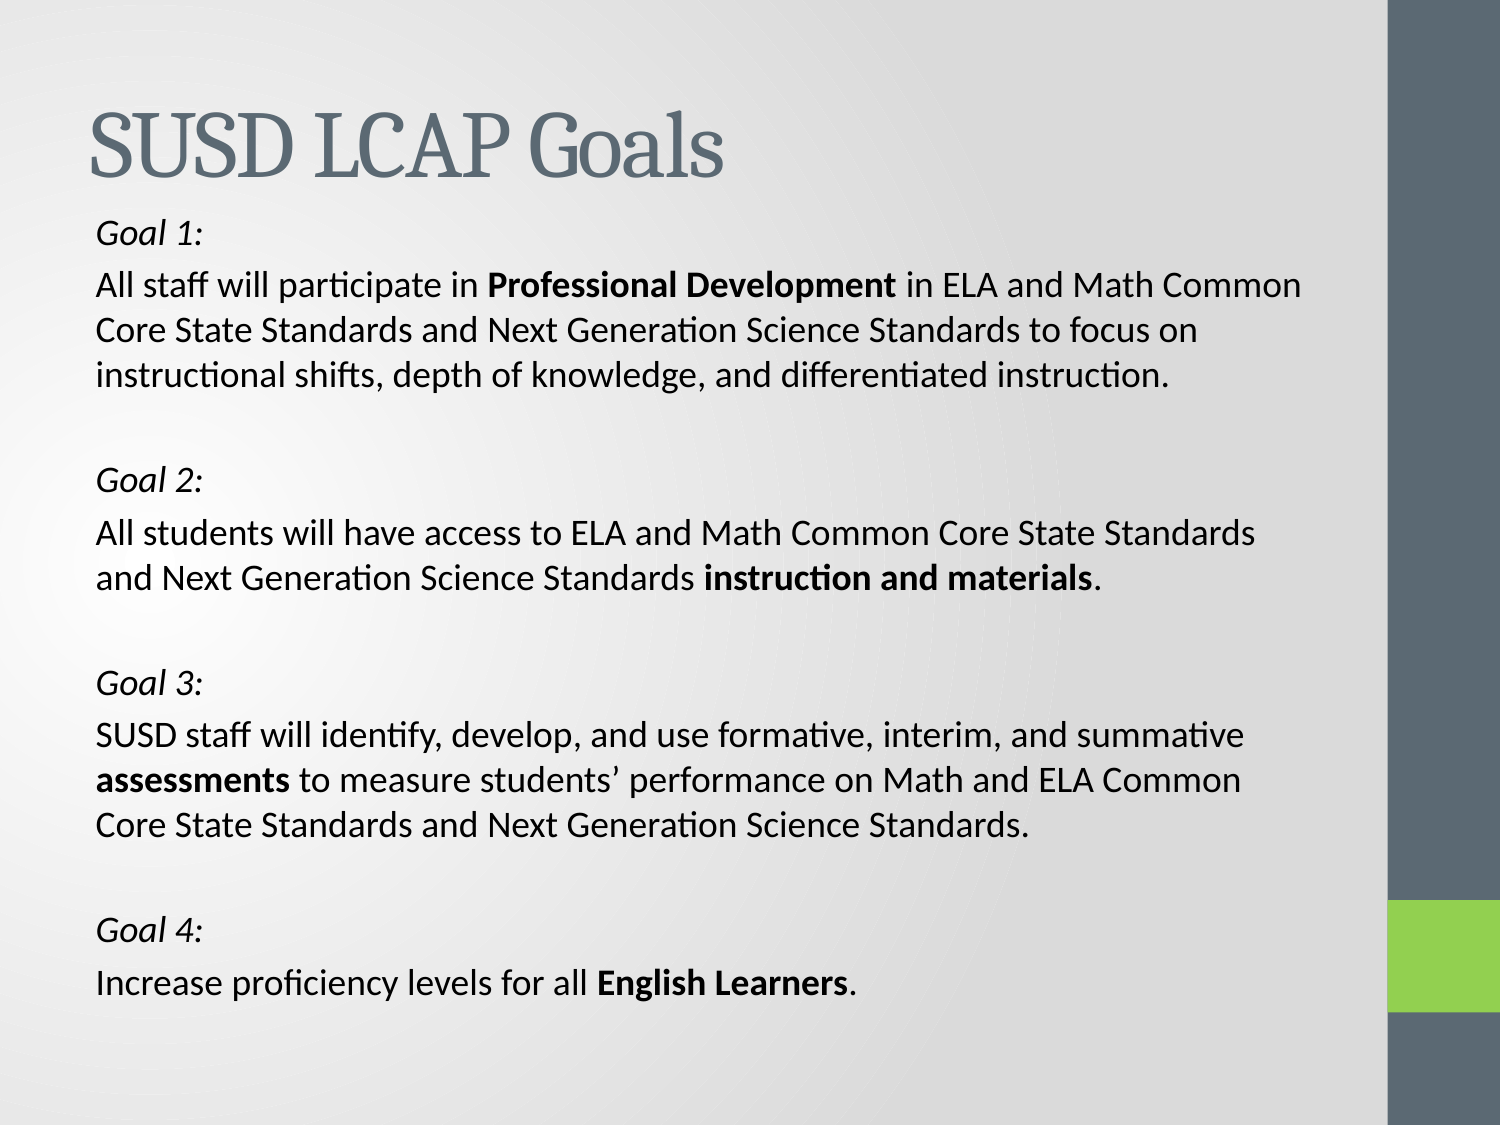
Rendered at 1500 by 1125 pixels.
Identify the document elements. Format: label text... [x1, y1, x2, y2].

title SUSD LCAP Goals [75, 45, 1325, 200]
list Goal 1: All staff will participate in Professional Development in ELA and Math Common Core State Standards and Next Generation Science Standards to focus on instructional shifts, depth of knowledge, and differentiated instruction. Goal 2: All students will have access to ELA and Math Common Core State Standards and Next Generation Science Standards instruction and materials. Goal 3: SUSD staff will identify, develop, and use formative, interim, and summative assessments to measure students’ performance on Math and ELA Common Core State Standards and Next Generation Science Standards. Goal 4: Increase proficiency levels for all English Learners. [62, 200, 1325, 1050]
